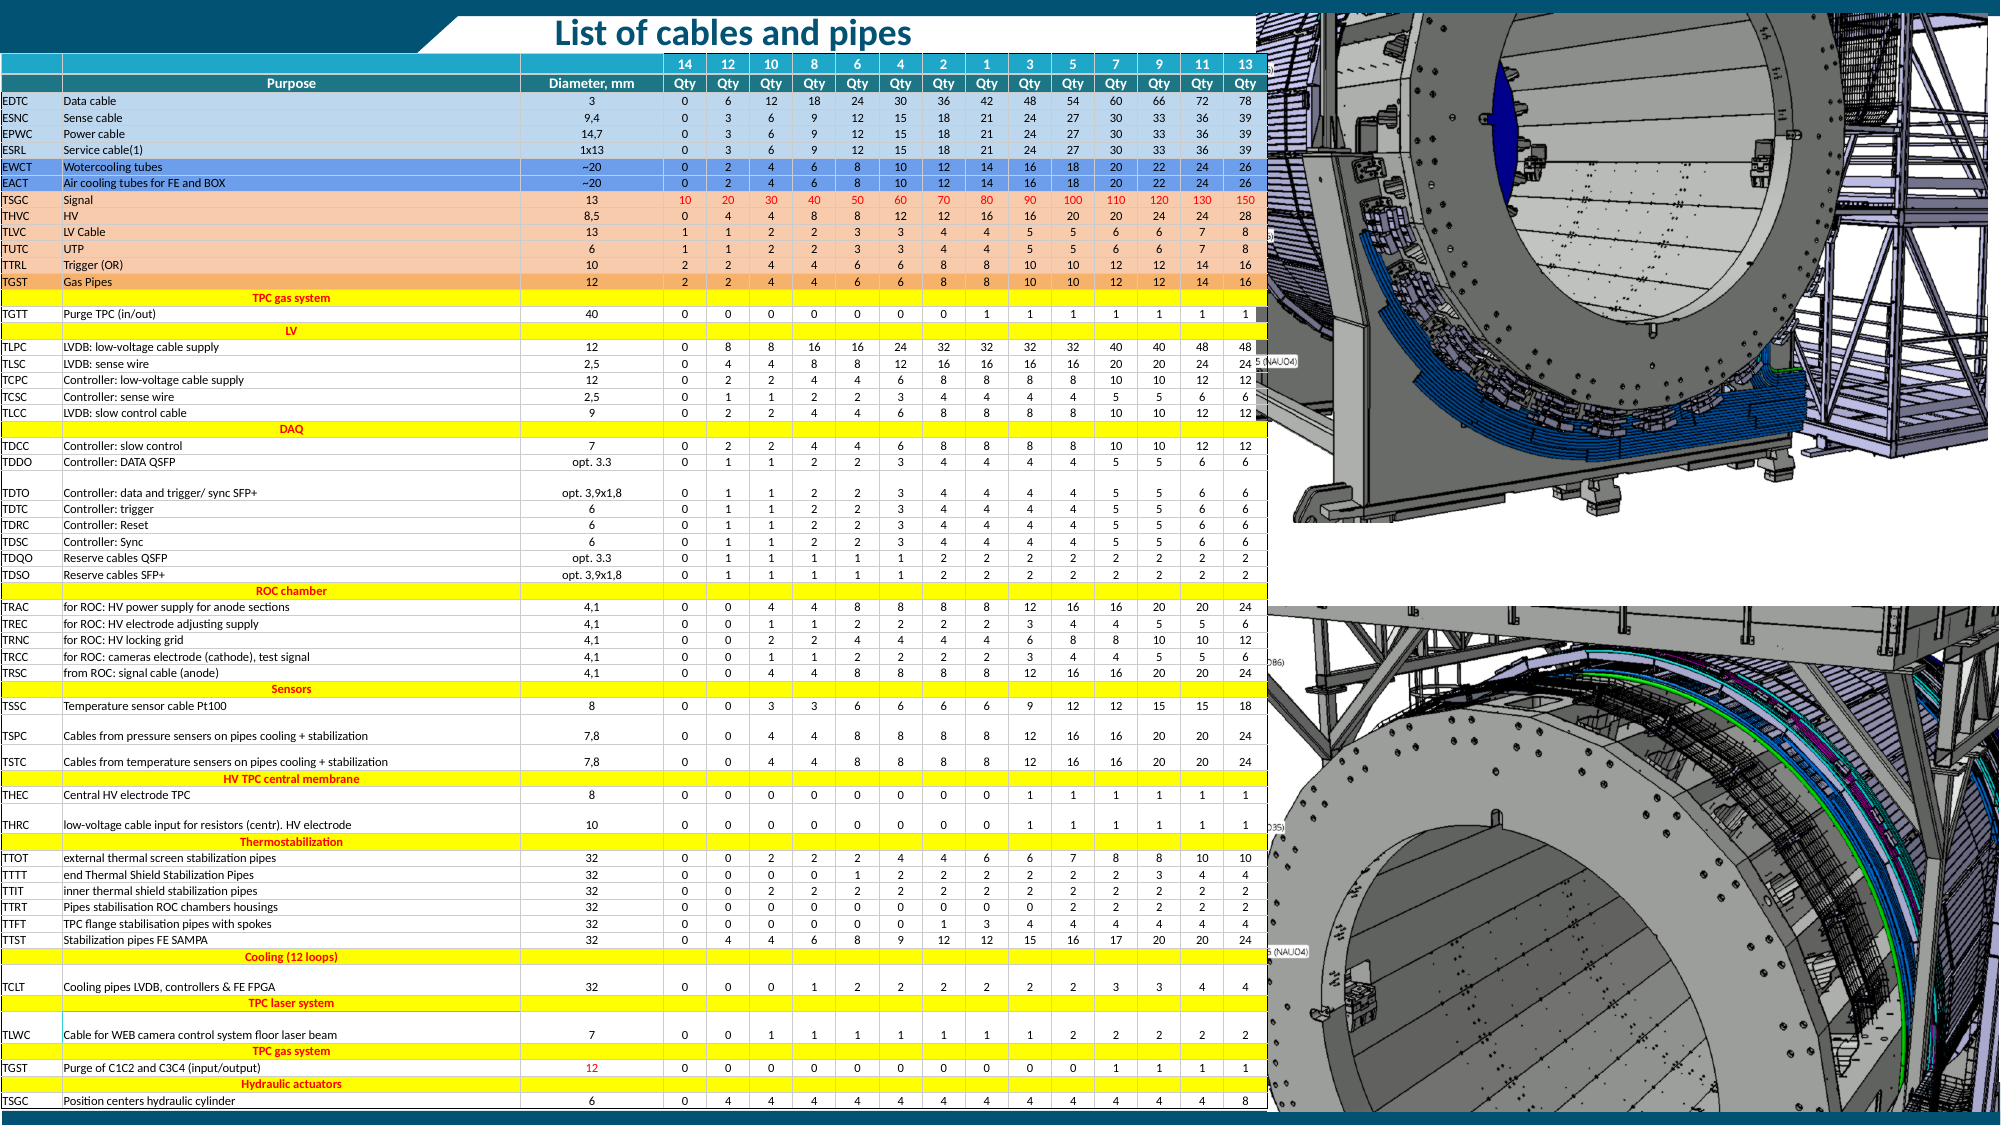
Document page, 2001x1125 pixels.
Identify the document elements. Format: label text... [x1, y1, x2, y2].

table_cell 2 [793, 241, 835, 257]
table_cell 0 [836, 1060, 879, 1076]
table_cell TUTC [2, 241, 62, 257]
table_cell 32 [1009, 340, 1051, 355]
table_cell 4 [966, 225, 1008, 240]
table_cell 5 [1181, 616, 1223, 632]
table_cell THEC [2, 787, 62, 803]
table_cell 6 [1181, 534, 1223, 550]
table_cell [664, 1044, 706, 1059]
table_cell 4 [750, 745, 792, 770]
table_cell 3 [1138, 965, 1180, 995]
table_cell TPC gas system [63, 1044, 520, 1059]
table_cell [966, 422, 1008, 437]
table_cell [664, 323, 706, 339]
table_cell 32 [1052, 340, 1094, 355]
table_cell 24 [1181, 208, 1223, 224]
table_cell 21 [966, 110, 1008, 125]
table_cell [664, 834, 706, 850]
table_cell [521, 682, 663, 697]
table_cell [880, 996, 922, 1011]
table_cell 0 [880, 1060, 922, 1076]
table_cell TCPC [2, 373, 62, 388]
table_cell 1 [1052, 787, 1094, 803]
table_cell 1 [1224, 1060, 1267, 1076]
table_cell [793, 771, 835, 786]
table_cell 39 [1224, 126, 1256, 142]
table_cell [836, 834, 879, 850]
table_cell Air cooling tubes for FE and BOX [63, 176, 520, 191]
table_cell [793, 1044, 835, 1059]
table_cell TDSO [2, 567, 62, 582]
table_cell 70 [923, 192, 965, 207]
table_cell 0 [664, 1093, 706, 1108]
table_cell 0 [707, 916, 749, 932]
picture [1256, 14, 1988, 523]
table_cell 20 [1095, 159, 1137, 175]
table_cell [923, 1077, 965, 1092]
table_cell 12 [1224, 633, 1267, 648]
table_cell 66 [1138, 93, 1180, 109]
table_cell 78 [1224, 93, 1256, 109]
table_cell [521, 323, 663, 339]
table_cell 2 [1181, 567, 1223, 582]
table_cell TDQO [2, 551, 62, 566]
table_cell 2 [1009, 867, 1051, 882]
table_cell [750, 834, 792, 850]
table_cell 40 [793, 192, 835, 207]
table_cell 10 [880, 159, 922, 175]
table_cell [966, 323, 1008, 339]
table_cell 4 [1052, 534, 1094, 550]
table_cell [1224, 290, 1256, 306]
table_cell 2 [793, 471, 835, 500]
table_cell 6 [1138, 225, 1180, 240]
table_cell 12 [1009, 745, 1051, 770]
table_cell 36 [1181, 126, 1223, 142]
table_cell [750, 1077, 792, 1092]
table_cell 1 [750, 551, 792, 566]
table_cell 21 [966, 126, 1008, 142]
table_cell Qty [1052, 75, 1094, 92]
table_cell [2, 323, 62, 339]
table_cell ~20 [521, 159, 663, 175]
table_cell [1224, 996, 1267, 1011]
table_cell TSPC [2, 715, 62, 744]
table_cell 6 [1009, 851, 1051, 866]
table_cell 8 [1224, 1093, 1267, 1108]
table_cell 24 [1224, 356, 1256, 372]
table_cell 8 [1095, 633, 1137, 648]
table_cell 2 [1224, 551, 1267, 566]
table_cell 4 [1224, 916, 1267, 932]
table_cell [966, 682, 1008, 697]
table_cell 27 [1052, 143, 1094, 158]
table_cell 2 [793, 633, 835, 648]
table_cell 12 [1224, 438, 1256, 454]
table_cell 1 [1181, 307, 1223, 322]
table_cell Service cable(1) [63, 143, 520, 158]
table_cell [1052, 422, 1094, 437]
table_cell 80 [966, 192, 1008, 207]
table_cell 8 [880, 715, 922, 744]
table_cell 90 [1009, 192, 1051, 207]
table_cell Signal [63, 192, 520, 207]
table_cell 4 [923, 241, 965, 257]
table_cell TTOT [2, 851, 62, 866]
table_cell 6 [1224, 649, 1267, 664]
table_cell 4 [923, 455, 965, 470]
table_cell 0 [793, 916, 835, 932]
table_cell 1 [793, 616, 835, 632]
table_cell 0 [707, 715, 749, 744]
table_cell 4 [707, 356, 749, 372]
table_cell 2 [836, 471, 879, 500]
table_cell 8 [836, 715, 879, 744]
table_header 14 [664, 54, 706, 73]
table_cell 24 [1224, 715, 1267, 744]
table_cell 8 [966, 745, 1008, 770]
table_cell 8 [836, 176, 879, 191]
table_cell [750, 583, 792, 599]
table_cell 8 [836, 600, 879, 615]
table_cell 0 [707, 600, 749, 615]
table_cell 1 [1052, 804, 1094, 833]
table_cell 0 [664, 616, 706, 632]
table_cell [836, 422, 879, 437]
table_cell 3 [880, 225, 922, 240]
table_cell [2, 75, 62, 92]
table_cell [707, 996, 749, 1011]
table_cell 15 [880, 143, 922, 158]
table_cell [1181, 323, 1223, 339]
table_cell 26 [1224, 159, 1256, 175]
table_cell 20 [1138, 745, 1180, 770]
table_cell 2 [750, 405, 792, 421]
table_cell 22 [1138, 159, 1180, 175]
table_cell 5 [1138, 471, 1180, 500]
table_cell [836, 771, 879, 786]
table_cell Position centers hydraulic cylinder [63, 1093, 520, 1108]
table_cell 16 [1095, 665, 1137, 681]
table_cell 12 [1138, 274, 1180, 289]
table_cell 1 [836, 551, 879, 566]
table_cell 3 [1009, 616, 1051, 632]
table_cell TRCC [2, 649, 62, 664]
table_cell 12 [1181, 438, 1223, 454]
table_cell 3 [966, 916, 1008, 932]
table_cell 8 [1095, 851, 1137, 866]
table_cell 0 [664, 501, 706, 517]
table_cell 2 [793, 534, 835, 550]
table_cell 0 [923, 804, 965, 833]
table_cell 10 [880, 176, 922, 191]
table_cell TCLT [2, 965, 62, 995]
table_cell 2 [836, 501, 879, 517]
table_cell 4 [793, 600, 835, 615]
table_cell 0 [750, 787, 792, 803]
table_cell 1 [793, 649, 835, 664]
table_cell [750, 771, 792, 786]
table_cell [2, 583, 62, 599]
table_cell 4 [1095, 916, 1137, 932]
table_cell 2 [750, 241, 792, 257]
table_cell 0 [966, 1060, 1008, 1076]
table_cell 4 [750, 176, 792, 191]
table_cell 2 [880, 649, 922, 664]
table_cell 0 [793, 804, 835, 833]
table_cell 8 [966, 405, 1008, 421]
table_cell 0 [664, 438, 706, 454]
table_cell 0 [707, 698, 749, 714]
table_cell 40 [1095, 340, 1137, 355]
picture [1267, 606, 1999, 1111]
table_cell 0 [707, 1012, 749, 1043]
table_cell 2 [1181, 551, 1223, 566]
table_cell 4 [707, 1093, 749, 1108]
table_cell 12 [923, 176, 965, 191]
table_cell 4 [1009, 534, 1051, 550]
table_cell 3 [707, 110, 749, 125]
table_cell 4 [1095, 1093, 1137, 1108]
table_cell TLPC [2, 340, 62, 355]
table_cell 4 [1181, 965, 1223, 995]
table_cell 0 [664, 551, 706, 566]
table_cell Purge TPC (in/out) [63, 307, 520, 322]
table_cell TGST [2, 274, 62, 289]
table_cell 20 [1095, 356, 1137, 372]
table_cell Qty [664, 75, 706, 92]
table_cell 2 [664, 258, 706, 273]
table_cell 1 [1138, 787, 1180, 803]
table_cell [793, 682, 835, 697]
table_cell 6 [1224, 501, 1256, 517]
table_cell 4 [923, 225, 965, 240]
table_cell ~20 [521, 176, 663, 191]
table_cell [707, 682, 749, 697]
table_cell [521, 834, 663, 850]
table_cell 2 [1052, 900, 1094, 915]
table_cell 2 [880, 965, 922, 995]
table_cell [1181, 996, 1223, 1011]
table_cell 4 [923, 389, 965, 404]
table_cell 10 [1138, 438, 1180, 454]
table_cell 2 [836, 883, 879, 899]
table_cell 6 [1181, 501, 1223, 517]
table_cell Qty [1009, 75, 1051, 92]
table_cell 10 [521, 258, 663, 273]
table_cell 0 [707, 649, 749, 664]
table_cell 0 [1009, 900, 1051, 915]
table_cell 15 [880, 110, 922, 125]
table_cell TREC [2, 616, 62, 632]
table_cell [923, 771, 965, 786]
table_cell [750, 323, 792, 339]
table_cell Qty [1095, 75, 1137, 92]
table_cell 4 [1009, 1093, 1051, 1108]
table_cell [1052, 583, 1094, 599]
table_cell 18 [923, 143, 965, 158]
table_cell 0 [707, 1060, 749, 1076]
table_cell [707, 834, 749, 850]
table_cell LVDB: sense wire [63, 356, 520, 372]
table_header 10 [750, 54, 792, 73]
table_header 6 [836, 54, 879, 73]
table_cell 4 [836, 405, 879, 421]
table_cell 4 [750, 600, 792, 615]
table_cell 6 [750, 126, 792, 142]
table_cell 5 [1009, 225, 1051, 240]
table_cell TGTT [2, 307, 62, 322]
table_cell Controller: DATA QSFP [63, 455, 520, 470]
table_cell 0 [880, 307, 922, 322]
table_cell 0 [664, 1060, 706, 1076]
table_cell 1 [1009, 804, 1051, 833]
table_cell Cable for WEB camera control system floor laser beam [63, 1012, 520, 1043]
table_cell [1009, 1044, 1051, 1059]
table_cell [521, 996, 663, 1011]
table_cell 15 [1138, 698, 1180, 714]
table_cell 4 [923, 518, 965, 533]
table_cell 6 [1224, 455, 1256, 470]
table_cell TTST [2, 933, 62, 948]
table_cell 2 [923, 867, 965, 882]
table_header 5 [1052, 54, 1094, 73]
table_cell 12 [750, 93, 792, 109]
table_cell 1 [707, 389, 749, 404]
table_cell Trigger (OR) [63, 258, 520, 273]
table_cell 2 [1138, 1012, 1180, 1043]
table_cell 2 [793, 455, 835, 470]
table_cell 4 [1224, 867, 1267, 882]
table_cell HV TPC central membrane [63, 771, 520, 786]
table_cell [750, 996, 792, 1011]
table_cell 20 [1138, 715, 1180, 744]
table_cell opt. 3,9x1,8 [521, 567, 663, 582]
table_cell [1009, 996, 1051, 1011]
table_cell 48 [1181, 340, 1223, 355]
table_cell 7 [1052, 851, 1094, 866]
table_cell [1095, 323, 1137, 339]
table_cell 3 [880, 455, 922, 470]
table_cell 8 [836, 745, 879, 770]
table_cell 1 [707, 471, 749, 500]
table_cell 4 [1052, 389, 1094, 404]
table_cell 3 [707, 126, 749, 142]
table_cell 2 [966, 883, 1008, 899]
table_cell TCSC [2, 389, 62, 404]
table_cell [880, 682, 922, 697]
table_cell 0 [836, 804, 879, 833]
table_cell 8 [1052, 373, 1094, 388]
table_cell 18 [923, 110, 965, 125]
table_cell 2 [1009, 567, 1051, 582]
table_cell 8 [1009, 405, 1051, 421]
table_cell 8 [923, 665, 965, 681]
table_cell [664, 290, 706, 306]
table_cell 16 [793, 340, 835, 355]
table_cell 0 [707, 745, 749, 770]
table_cell [1224, 583, 1267, 599]
table_cell 48 [1224, 340, 1256, 355]
table_cell low-voltage cable input for resistors (centr). HV electrode [63, 804, 520, 833]
table_cell LVDB: slow control cable [63, 405, 520, 421]
table_cell 0 [664, 851, 706, 866]
table_cell [1181, 1077, 1223, 1092]
table_cell 2 [966, 551, 1008, 566]
table_cell 6 [1224, 471, 1256, 500]
table_cell 4 [1009, 471, 1051, 500]
table_cell 0 [750, 900, 792, 915]
table_cell [880, 422, 922, 437]
table_cell [923, 1044, 965, 1059]
table_cell ESRL [2, 143, 62, 158]
table_cell Qty [1181, 75, 1223, 92]
table_cell 8 [793, 208, 835, 224]
table_cell 3 [880, 501, 922, 517]
table_cell 0 [707, 307, 749, 322]
table_cell [1009, 1077, 1051, 1092]
table_cell [521, 583, 663, 599]
table_cell 9 [521, 405, 663, 421]
table_cell 1х13 [521, 143, 663, 158]
table_cell 8 [923, 715, 965, 744]
table_cell 6 [880, 258, 922, 273]
table_cell 5 [1095, 518, 1137, 533]
table_cell Gas Pipes [63, 274, 520, 289]
table_cell 14 [966, 159, 1008, 175]
table_cell 6 [1224, 616, 1267, 632]
table_cell 1 [707, 241, 749, 257]
table_cell 1 [1009, 1012, 1051, 1043]
table_cell ROC chamber [63, 583, 520, 599]
table_cell 2 [707, 159, 749, 175]
table_cell 1 [750, 649, 792, 664]
table_cell Qty [836, 75, 879, 92]
table_cell [1095, 290, 1137, 306]
table_cell [2, 1077, 62, 1092]
table_cell 8 [923, 373, 965, 388]
table_cell 6 [836, 274, 879, 289]
table_cell 0 [966, 804, 1008, 833]
table_cell [1138, 771, 1180, 786]
table_cell 1 [1009, 307, 1051, 322]
table_cell 4 [793, 405, 835, 421]
table_cell 2 [1009, 551, 1051, 566]
table_cell [966, 771, 1008, 786]
table_cell [1052, 771, 1094, 786]
table_cell 6 [793, 159, 835, 175]
table_cell 2 [966, 965, 1008, 995]
table_cell [1009, 949, 1051, 964]
table_cell [1095, 682, 1137, 697]
table_cell 24 [1009, 110, 1051, 125]
table_cell [923, 290, 965, 306]
table_cell 4 [707, 933, 749, 948]
table_cell 1 [1095, 307, 1137, 322]
table_cell 2 [1095, 900, 1137, 915]
table_cell 4 [836, 373, 879, 388]
table_cell TPC laser system [63, 996, 520, 1011]
table_cell 7,8 [521, 715, 663, 744]
table_cell 4 [880, 633, 922, 648]
table_cell 10 [1095, 373, 1137, 388]
table_cell EPWC [2, 126, 62, 142]
table_cell [2, 422, 62, 437]
table_cell 3 [880, 471, 922, 500]
table_cell 1 [750, 518, 792, 533]
table_cell 0 [664, 208, 706, 224]
table_cell 60 [880, 192, 922, 207]
table_cell 3 [707, 143, 749, 158]
table_cell [1181, 682, 1223, 697]
table_cell 12 [1095, 698, 1137, 714]
table_cell 3 [793, 698, 835, 714]
table_cell 6 [750, 143, 792, 158]
table_cell 6 [966, 851, 1008, 866]
table_cell 12 [836, 143, 879, 158]
table_cell 33 [1138, 143, 1180, 158]
table_cell 2 [1138, 883, 1180, 899]
table_cell 3 [836, 225, 879, 240]
table_cell 0 [1052, 1060, 1094, 1076]
table_cell 15 [1009, 933, 1051, 948]
table_cell [750, 682, 792, 697]
table_cell 1 [707, 501, 749, 517]
table_cell 12 [923, 159, 965, 175]
table_cell Power cable [63, 126, 520, 142]
table_cell [664, 996, 706, 1011]
table_cell [880, 290, 922, 306]
table_cell 2 [966, 616, 1008, 632]
table_cell 4 [1095, 616, 1137, 632]
table_cell Data cable [63, 93, 520, 109]
table_cell 4 [1181, 916, 1223, 932]
table_cell Qty [1224, 75, 1256, 92]
table_cell 10 [1181, 633, 1223, 648]
table_cell 2 [1095, 867, 1137, 882]
table_cell 0 [664, 471, 706, 500]
table_cell 0 [750, 307, 792, 322]
table_cell 9 [793, 126, 835, 142]
table_cell 3 [880, 389, 922, 404]
table_cell 4 [966, 471, 1008, 500]
table_cell 8 [923, 600, 965, 615]
table_cell 0 [707, 867, 749, 882]
table_cell 0 [664, 883, 706, 899]
table_cell 8 [836, 933, 879, 948]
table_cell 6 [521, 534, 663, 550]
table_cell 4 [1052, 616, 1094, 632]
table_cell 4 [966, 1093, 1008, 1108]
table_cell 14,7 [521, 126, 663, 142]
table_cell 2 [707, 405, 749, 421]
table_cell Qty [966, 75, 1008, 92]
table_cell 0 [664, 405, 706, 421]
table_cell [2, 290, 62, 306]
table_cell for ROC: cameras electrode (cathode), test signal [63, 649, 520, 664]
table_cell [836, 323, 879, 339]
table_cell 4 [1052, 518, 1094, 533]
table_cell 5 [1138, 616, 1180, 632]
table_cell 12 [836, 110, 879, 125]
table_cell [1095, 422, 1137, 437]
table_cell TSGC [2, 192, 62, 207]
table_cell 0 [664, 867, 706, 882]
table_cell 0 [880, 787, 922, 803]
table_cell 12 [1095, 258, 1137, 273]
table_cell 6 [707, 93, 749, 109]
table_cell 12 [966, 933, 1008, 948]
table_cell 2 [880, 616, 922, 632]
table_cell [1138, 682, 1180, 697]
table_cell 2 [836, 851, 879, 866]
table_cell 0 [664, 307, 706, 322]
table_cell 4 [793, 745, 835, 770]
table_cell 8 [923, 405, 965, 421]
table_cell 110 [1095, 192, 1137, 207]
table_cell [750, 949, 792, 964]
table_header 3 [1009, 54, 1051, 73]
table_cell THRC [2, 804, 62, 833]
table_cell 5 [1009, 241, 1051, 257]
table_cell 16 [1224, 258, 1256, 273]
table_cell 10 [1138, 405, 1180, 421]
table_cell 6 [1181, 518, 1223, 533]
table_cell 1 [707, 534, 749, 550]
table_cell 2 [966, 867, 1008, 882]
table_cell 6 [750, 110, 792, 125]
table_cell 1 [836, 1012, 879, 1043]
table_cell 2 [880, 883, 922, 899]
table_cell 30 [1095, 126, 1137, 142]
table_cell 6 [521, 1093, 663, 1108]
table_cell THVC [2, 208, 62, 224]
table_cell 7 [521, 1012, 663, 1043]
table_cell 1 [793, 567, 835, 582]
table_cell Reserve cables SFP+ [63, 567, 520, 582]
table_cell 27 [1052, 110, 1094, 125]
table_cell 0 [707, 665, 749, 681]
table_cell 0 [664, 176, 706, 191]
table_cell 0 [707, 787, 749, 803]
table_cell 6 [880, 405, 922, 421]
table_cell 2 [836, 455, 879, 470]
table_cell [1138, 290, 1180, 306]
table_cell Cooling pipes LVDB, controllers & FE FPGA [63, 965, 520, 995]
table_cell [793, 422, 835, 437]
table_cell 4,1 [521, 665, 663, 681]
table_cell 18 [923, 126, 965, 142]
table_cell 2 [1181, 900, 1223, 915]
table_cell 14 [1181, 258, 1223, 273]
table_cell 24 [1009, 126, 1051, 142]
table_cell 4 [923, 501, 965, 517]
table_cell 0 [664, 126, 706, 142]
table_cell 2 [707, 438, 749, 454]
table_cell [923, 996, 965, 1011]
table_cell 3 [880, 534, 922, 550]
table_cell 2 [750, 633, 792, 648]
table_cell 24 [836, 93, 879, 109]
table_cell 5 [1138, 518, 1180, 533]
table_cell 2 [750, 373, 792, 388]
table_cell 12 [1181, 405, 1223, 421]
table_cell [1181, 583, 1223, 599]
table_cell 2 [793, 389, 835, 404]
table_cell 4 [966, 241, 1008, 257]
table_cell [1224, 949, 1267, 964]
table_cell 1 [750, 471, 792, 500]
table_cell 20 [1181, 600, 1223, 615]
table_cell 16 [1095, 715, 1137, 744]
table_cell 5 [1138, 649, 1180, 664]
table_cell 12 [880, 208, 922, 224]
table_cell Controller: Reset [63, 518, 520, 533]
table_cell Sense cable [63, 110, 520, 125]
table_cell 6 [923, 698, 965, 714]
table_cell 4 [750, 1093, 792, 1108]
table_cell 2 [793, 501, 835, 517]
table_cell 12 [521, 274, 663, 289]
table_cell LV [63, 323, 520, 339]
table_cell TPC gas system [63, 290, 520, 306]
table_cell [923, 422, 965, 437]
table_cell [1181, 290, 1223, 306]
table_cell 12 [1052, 698, 1094, 714]
table_cell Cables from temperature sensers on pipes cooling + stabilization [63, 745, 520, 770]
table_cell 16 [1052, 745, 1094, 770]
table_cell 5 [1138, 534, 1180, 550]
table_cell 6 [880, 274, 922, 289]
table_cell 1 [836, 567, 879, 582]
table_cell [966, 1044, 1008, 1059]
table_cell 12 [836, 126, 879, 142]
table_cell 0 [664, 698, 706, 714]
table_cell Controller: low-voltage cable supply [63, 373, 520, 388]
table_cell 26 [1224, 176, 1256, 191]
table_cell 16 [1009, 208, 1051, 224]
table_cell 4 [1052, 649, 1094, 664]
table_cell 36 [1181, 110, 1223, 125]
table_cell 5 [1095, 501, 1137, 517]
table_cell 5 [1095, 389, 1137, 404]
table_cell 4 [923, 633, 965, 648]
table_cell 8 [1138, 851, 1180, 866]
table_cell [521, 290, 663, 306]
table_cell 4 [793, 665, 835, 681]
table_cell [1009, 290, 1051, 306]
table_cell 18 [1224, 698, 1267, 714]
table_cell 2 [1052, 883, 1094, 899]
table_cell 2 [880, 867, 922, 882]
table_cell Purge of C1C2 and C3C4 (input/output) [63, 1060, 520, 1076]
table_cell 0 [750, 867, 792, 882]
table_cell 1 [750, 501, 792, 517]
table_cell 30 [880, 93, 922, 109]
table_cell 8 [1224, 241, 1256, 257]
table_cell 1 [1224, 804, 1267, 833]
table_cell [1052, 949, 1094, 964]
table_cell 4 [750, 356, 792, 372]
table_cell 22 [1138, 176, 1180, 191]
table_cell 20 [1181, 715, 1223, 744]
table_cell TLCC [2, 405, 62, 421]
table_cell TPC flange stabilisation pipes with spokes [63, 916, 520, 932]
table_cell 20 [1095, 208, 1137, 224]
table_cell 2,5 [521, 389, 663, 404]
table_cell 0 [966, 900, 1008, 915]
table_cell 1 [1181, 787, 1223, 803]
table_cell 5 [1181, 649, 1223, 664]
table_cell 1 [923, 1012, 965, 1043]
table_cell 2 [707, 373, 749, 388]
table_cell 8 [966, 715, 1008, 744]
table_cell 3 [750, 698, 792, 714]
table_header [2, 54, 62, 73]
table_cell 0 [880, 916, 922, 932]
table_cell 18 [1052, 176, 1094, 191]
table_cell 0 [664, 159, 706, 175]
table_cell Hydraulic actuators [63, 1077, 520, 1092]
table_cell 2 [1181, 1012, 1223, 1043]
table_cell [750, 290, 792, 306]
table_cell Qty [880, 75, 922, 92]
table_cell TRAC [2, 600, 62, 615]
table_cell TLSC [2, 356, 62, 372]
table_cell 20 [1181, 665, 1223, 681]
table_cell [521, 949, 663, 964]
table_cell 4 [750, 933, 792, 948]
table_cell 0 [707, 900, 749, 915]
table_cell 0 [750, 965, 792, 995]
table_cell TRNC [2, 633, 62, 648]
table_cell 2 [836, 616, 879, 632]
table_cell 100 [1052, 192, 1094, 207]
table_cell 6 [1224, 518, 1267, 533]
table_cell 4 [1052, 471, 1094, 500]
table_cell 4 [923, 1093, 965, 1108]
table_cell Reserve cables QSFP [63, 551, 520, 566]
table_cell 4,1 [521, 633, 663, 648]
table_cell [966, 583, 1008, 599]
table_cell [707, 323, 749, 339]
table_cell 0 [836, 916, 879, 932]
table_cell [880, 949, 922, 964]
table_cell 6 [793, 176, 835, 191]
table_cell EACT [2, 176, 62, 191]
table_cell [793, 583, 835, 599]
table_cell 16 [1095, 600, 1137, 615]
table_cell [1181, 949, 1223, 964]
table_cell 4 [1009, 916, 1051, 932]
table_cell 8 [836, 665, 879, 681]
table_cell [664, 949, 706, 964]
table_cell 0 [923, 307, 965, 322]
table_cell 2 [923, 616, 965, 632]
table_cell 1 [750, 389, 792, 404]
table_cell [1095, 771, 1137, 786]
table_cell 15 [1181, 698, 1223, 714]
table_cell [750, 1044, 792, 1059]
table_cell 4,1 [521, 649, 663, 664]
table_cell [521, 771, 663, 786]
table_header 9 [1138, 54, 1180, 73]
table_cell 48 [1009, 93, 1051, 109]
table_cell 0 [664, 455, 706, 470]
table_cell 0 [707, 804, 749, 833]
table_cell 0 [923, 787, 965, 803]
table_cell 4 [750, 274, 792, 289]
table_cell Controller: data and trigger/ sync SFP+ [63, 471, 520, 500]
table_cell [923, 583, 965, 599]
table_cell 12 [1009, 600, 1051, 615]
table_cell 4 [923, 851, 965, 866]
table_cell 2 [836, 965, 879, 995]
table_cell Stabilization pipes FE SAMPA [63, 933, 520, 948]
text_box List of cables and pipes [540, 0, 932, 53]
table_cell 4 [966, 389, 1008, 404]
table_cell 8,5 [521, 208, 663, 224]
table_cell 4 [793, 373, 835, 388]
table_cell Central HV electrode TPC [63, 787, 520, 803]
table_cell 7 [1181, 225, 1223, 240]
table_cell 5 [1095, 471, 1137, 500]
table_cell 13 [521, 225, 663, 240]
table_cell [1052, 996, 1094, 1011]
table_cell 9,4 [521, 110, 663, 125]
table_cell 4 [836, 1093, 879, 1108]
table_cell [1009, 834, 1051, 850]
table_cell 0 [836, 307, 879, 322]
table_cell 27 [1052, 126, 1094, 142]
table_cell [880, 834, 922, 850]
table_cell 2 [836, 518, 879, 533]
table_cell 30 [1095, 110, 1137, 125]
table_cell 4 [793, 438, 835, 454]
table_cell 2 [1095, 1012, 1137, 1043]
table_cell 10 [1052, 258, 1094, 273]
table_cell HV [63, 208, 520, 224]
table_cell 39 [1224, 110, 1256, 125]
table_cell TSTC [2, 745, 62, 770]
table_cell 0 [664, 1012, 706, 1043]
table_cell 4 [750, 715, 792, 744]
table_cell 12 [1138, 258, 1180, 273]
table_cell 1 [880, 551, 922, 566]
table_cell TSGC [2, 1093, 62, 1108]
table_cell 8 [793, 356, 835, 372]
table_cell opt. 3.3 [521, 551, 663, 566]
table_cell 16 [836, 340, 879, 355]
table_cell 8 [836, 159, 879, 175]
table_cell 33 [1138, 126, 1180, 142]
table_cell 150 [1224, 192, 1256, 207]
table_cell for ROC: HV electrode adjusting supply [63, 616, 520, 632]
table_cell 8 [966, 373, 1008, 388]
table_cell 32 [966, 340, 1008, 355]
table_cell 1 [707, 455, 749, 470]
table_cell 8 [1052, 438, 1094, 454]
table_cell opt. 3,9x1,8 [521, 471, 663, 500]
table_cell 0 [664, 804, 706, 833]
table_cell 0 [664, 389, 706, 404]
table_cell [664, 583, 706, 599]
table_cell [923, 949, 965, 964]
table_cell [1224, 422, 1256, 437]
table_cell 0 [707, 851, 749, 866]
table_cell [2, 771, 62, 786]
table_cell 32 [521, 933, 663, 948]
table_cell 0 [707, 965, 749, 995]
table_cell 5 [1095, 455, 1137, 470]
table_cell 1 [1138, 1060, 1180, 1076]
table_cell 4 [1095, 649, 1137, 664]
table_cell DAQ [63, 422, 520, 437]
table_cell 1 [793, 1012, 835, 1043]
table_cell Purpose [63, 75, 520, 92]
table_cell TDDO [2, 455, 62, 470]
table_cell [923, 682, 965, 697]
table_cell Diameter, mm [521, 75, 663, 92]
table_cell 4 [793, 258, 835, 273]
table_cell 2 [707, 274, 749, 289]
table_cell 12 [1095, 274, 1137, 289]
table_cell 8 [923, 274, 965, 289]
table_cell 42 [966, 93, 1008, 109]
table_cell 1 [750, 616, 792, 632]
table_cell 15 [880, 126, 922, 142]
table_cell 16 [1052, 356, 1094, 372]
table_cell 32 [521, 883, 663, 899]
table_cell 8 [836, 208, 879, 224]
table_cell 6 [793, 933, 835, 948]
table_cell 2 [923, 649, 965, 664]
table_cell 12 [1009, 665, 1051, 681]
table_cell 4 [966, 518, 1008, 533]
table_cell [793, 1077, 835, 1092]
table_cell Controller: sense wire [63, 389, 520, 404]
table_cell [880, 323, 922, 339]
table_cell [836, 1077, 879, 1092]
table_cell TGST [2, 1060, 62, 1076]
table_cell 12 [880, 356, 922, 372]
table_cell 2 [1224, 883, 1267, 899]
table_cell 2 [793, 225, 835, 240]
table_cell 20 [1052, 208, 1094, 224]
table_cell 3 [880, 241, 922, 257]
table_cell 6 [836, 698, 879, 714]
table_cell 0 [750, 804, 792, 833]
table_cell 0 [664, 933, 706, 948]
table_cell 4,1 [521, 600, 663, 615]
table_header 4 [880, 54, 922, 73]
table_cell TTFT [2, 916, 62, 932]
table_cell 36 [923, 93, 965, 109]
table_cell 24 [1224, 600, 1267, 615]
table_cell 7 [521, 438, 663, 454]
table_cell 32 [923, 340, 965, 355]
table_cell 6 [836, 258, 879, 273]
table_cell 54 [1052, 93, 1094, 109]
table_cell 1 [966, 1012, 1008, 1043]
table_cell 0 [664, 649, 706, 664]
table_cell [1138, 996, 1180, 1011]
table_cell 1 [750, 567, 792, 582]
table_cell [1138, 949, 1180, 964]
table_cell 0 [966, 787, 1008, 803]
table_cell 10 [1009, 274, 1051, 289]
table_cell 9 [1009, 698, 1051, 714]
table_cell 10 [1095, 438, 1137, 454]
table_cell 24 [1009, 143, 1051, 158]
table_cell 24 [1181, 159, 1223, 175]
table_cell 6 [1009, 633, 1051, 648]
table_cell 0 [664, 356, 706, 372]
table_cell 0 [664, 340, 706, 355]
table_cell 20 [1181, 933, 1223, 948]
table_cell 1 [707, 551, 749, 566]
table_cell 6 [1181, 455, 1223, 470]
table_cell 0 [793, 1060, 835, 1076]
table_cell 1 [1052, 307, 1094, 322]
table_cell 130 [1181, 192, 1223, 207]
table_cell 17 [1095, 933, 1137, 948]
table_cell 8 [836, 356, 879, 372]
table_cell 39 [1224, 143, 1256, 158]
table_cell [664, 422, 706, 437]
table_cell 33 [1138, 110, 1180, 125]
table_cell [836, 290, 879, 306]
table_cell 2 [1095, 567, 1137, 582]
table_cell 32 [521, 965, 663, 995]
table_cell 2 [664, 274, 706, 289]
table_cell 0 [664, 93, 706, 109]
table_cell 2 [793, 883, 835, 899]
table_cell 9 [793, 143, 835, 158]
table_cell 1 [966, 307, 1008, 322]
table_cell 0 [793, 867, 835, 882]
table_cell 10 [1009, 258, 1051, 273]
table_cell 9 [880, 933, 922, 948]
table_header 1 [966, 54, 1008, 73]
table_cell 2 [923, 883, 965, 899]
table_cell 4 [1181, 867, 1223, 882]
table_cell [1052, 290, 1094, 306]
table_cell 24 [1224, 933, 1267, 948]
table_cell UTP [63, 241, 520, 257]
table_cell TTRL [2, 258, 62, 273]
table_cell 0 [836, 900, 879, 915]
table_cell [1138, 583, 1180, 599]
table_cell LV Cable [63, 225, 520, 240]
table_cell TTIT [2, 883, 62, 899]
table_cell 10 [1224, 851, 1267, 866]
table_cell 16 [1009, 356, 1051, 372]
table_cell 20 [707, 192, 749, 207]
table_cell 3 [1095, 965, 1137, 995]
table_cell [1095, 583, 1137, 599]
table_cell 0 [707, 633, 749, 648]
table_cell inner thermal shield stabilization pipes [63, 883, 520, 899]
table_cell 2 [750, 883, 792, 899]
table_cell 4 [1224, 965, 1267, 995]
table_cell 3 [1009, 649, 1051, 664]
table_cell 16 [1052, 715, 1094, 744]
table_header 11 [1181, 54, 1223, 73]
table_cell 0 [664, 567, 706, 582]
table_cell 2 [1138, 567, 1180, 582]
table_cell 2 [923, 567, 965, 582]
table_cell 1 [664, 241, 706, 257]
table_cell 14 [966, 176, 1008, 191]
table_cell 0 [664, 787, 706, 803]
table_cell 4 [750, 208, 792, 224]
table_cell 4 [1009, 518, 1051, 533]
table_cell 72 [1181, 93, 1223, 109]
table_cell 4 [1009, 455, 1051, 470]
table_cell [1138, 834, 1180, 850]
table_cell 1 [1181, 1060, 1223, 1076]
table_cell [1224, 323, 1256, 339]
table_cell 20 [1181, 745, 1223, 770]
table_cell 4 [880, 851, 922, 866]
table_cell 6 [1181, 389, 1223, 404]
table_cell 2 [966, 649, 1008, 664]
table_cell [1095, 1044, 1137, 1059]
table_cell 4 [880, 1093, 922, 1108]
table_cell for ROC: HV power supply for anode sections [63, 600, 520, 615]
table_cell 4 [923, 471, 965, 500]
table_cell 10 [521, 804, 663, 833]
table_cell 8 [966, 665, 1008, 681]
table_cell 2 [966, 567, 1008, 582]
table_cell 30 [1095, 143, 1137, 158]
table_cell [1095, 1077, 1137, 1092]
table_cell 1 [750, 455, 792, 470]
table_cell 16 [966, 356, 1008, 372]
table_cell 4 [1009, 501, 1051, 517]
table_cell [1224, 1077, 1267, 1092]
table_cell 4 [836, 438, 879, 454]
table_cell 14 [1181, 274, 1223, 289]
table_cell 32 [521, 916, 663, 932]
table_cell 1 [664, 225, 706, 240]
table_cell [1181, 1044, 1223, 1059]
table_cell [2, 834, 62, 850]
table_cell 30 [750, 192, 792, 207]
table_cell 2 [1138, 900, 1180, 915]
table_cell [664, 771, 706, 786]
table_cell 18 [793, 93, 835, 109]
table_cell 2 [707, 176, 749, 191]
table_cell Cooling (12 loops) [63, 949, 520, 964]
table_cell 24 [1138, 208, 1180, 224]
table_cell [1224, 682, 1267, 697]
table_cell 1 [1138, 804, 1180, 833]
table_cell 1 [1095, 804, 1137, 833]
table_header 7 [1095, 54, 1137, 73]
table_cell 4 [836, 633, 879, 648]
table_cell 2 [750, 225, 792, 240]
table_cell [793, 834, 835, 850]
table_cell [880, 1044, 922, 1059]
table_cell 2 [1052, 867, 1094, 882]
table_cell 8 [521, 787, 663, 803]
table_cell 1 [1138, 307, 1180, 322]
table_cell 12 [1224, 373, 1256, 388]
table_header 8 [793, 54, 835, 73]
table_cell 2 [1009, 965, 1051, 995]
table_cell [707, 771, 749, 786]
table_cell 12 [1181, 373, 1223, 388]
table_cell 0 [664, 518, 706, 533]
table_cell from ROC: signal cable (anode) [63, 665, 520, 681]
table_cell [1052, 1077, 1094, 1092]
table_cell 0 [664, 373, 706, 388]
table_cell 4 [966, 501, 1008, 517]
table_cell 20 [1138, 356, 1180, 372]
table_cell 4 [1052, 916, 1094, 932]
table_cell 20 [1095, 176, 1137, 191]
table_cell 3 [521, 93, 663, 109]
table_cell 8 [521, 698, 663, 714]
table_cell 6 [966, 698, 1008, 714]
table_cell 12 [923, 208, 965, 224]
table_cell 7 [1181, 241, 1223, 257]
table_cell 2 [793, 518, 835, 533]
table_cell 16 [1224, 274, 1256, 289]
table_cell 2 [1052, 551, 1094, 566]
table_cell 16 [1052, 600, 1094, 615]
table_cell 28 [1224, 208, 1256, 224]
table_cell 2 [1138, 551, 1180, 566]
table_cell 12 [521, 340, 663, 355]
table_cell 6 [880, 698, 922, 714]
table_cell [836, 949, 879, 964]
table_cell 0 [793, 787, 835, 803]
table_cell 4 [793, 1093, 835, 1108]
table_cell Qty [750, 75, 792, 92]
table_cell 6 [1095, 241, 1137, 257]
table_cell 0 [664, 665, 706, 681]
table_cell 1 [836, 867, 879, 882]
table_cell 1 [707, 518, 749, 533]
table_cell 1 [707, 567, 749, 582]
table_cell 1 [750, 534, 792, 550]
table_cell 0 [880, 900, 922, 915]
table_cell 4 [1181, 1093, 1223, 1108]
table_cell [966, 996, 1008, 1011]
table_cell 2,5 [521, 356, 663, 372]
table_cell 4 [1052, 455, 1094, 470]
table_header 2 [923, 54, 965, 73]
table_cell TLWC [2, 1012, 62, 1043]
table_cell [1181, 771, 1223, 786]
table_cell 20 [1138, 665, 1180, 681]
table_cell 0 [750, 916, 792, 932]
table_cell [1138, 1077, 1180, 1092]
table_cell 0 [750, 1060, 792, 1076]
table_cell 4 [750, 159, 792, 175]
table_cell 6 [1224, 534, 1267, 550]
table_cell 0 [664, 916, 706, 932]
table_cell Qty [923, 75, 965, 92]
table_cell [2, 682, 62, 697]
table_cell 4 [1138, 916, 1180, 932]
table_cell 32 [521, 867, 663, 882]
table_cell 5 [1138, 455, 1180, 470]
table_cell Qty [707, 75, 749, 92]
table_cell 0 [793, 900, 835, 915]
table_cell 16 [1009, 176, 1051, 191]
table_cell [1009, 422, 1051, 437]
table_cell Qty [793, 75, 835, 92]
table_cell [1138, 422, 1180, 437]
table_cell 16 [1052, 665, 1094, 681]
table_cell [750, 422, 792, 437]
table_cell [521, 422, 663, 437]
table_cell 8 [750, 340, 792, 355]
table_cell LVDB: low-voltage cable supply [63, 340, 520, 355]
table_cell [1052, 834, 1094, 850]
table_cell 1 [880, 1012, 922, 1043]
table_cell [521, 1077, 663, 1092]
table_cell TTRT [2, 900, 62, 915]
table_cell [1009, 323, 1051, 339]
table_cell 8 [1009, 373, 1051, 388]
table_cell [1138, 323, 1180, 339]
table_cell 0 [793, 307, 835, 322]
table_cell 9 [793, 110, 835, 125]
table_cell 0 [664, 745, 706, 770]
table_cell 40 [1138, 340, 1180, 355]
table_cell 1 [707, 225, 749, 240]
table_cell for ROC: HV locking grid [63, 633, 520, 648]
table_cell 120 [1138, 192, 1180, 207]
table_cell [1095, 834, 1137, 850]
table_cell opt. 3.3 [521, 455, 663, 470]
table_cell 12 [1009, 715, 1051, 744]
table_cell 2 [1052, 965, 1094, 995]
table_header [63, 54, 520, 73]
table_cell 24 [1181, 176, 1223, 191]
table_cell 16 [1009, 159, 1051, 175]
table_cell [664, 1077, 706, 1092]
table_cell Qty [1138, 75, 1180, 92]
table_cell 4 [1138, 1093, 1180, 1108]
table_cell Thermostabilization [63, 834, 520, 850]
table_cell Pipes stabilisation ROC chambers housings [63, 900, 520, 915]
table_cell 1 [1224, 787, 1267, 803]
table_cell 50 [836, 192, 879, 207]
table_cell 0 [664, 110, 706, 125]
table_cell TRSC [2, 665, 62, 681]
table_cell 0 [1009, 1060, 1051, 1076]
table_cell [793, 323, 835, 339]
table_cell 2 [1095, 883, 1137, 899]
table_cell [836, 1044, 879, 1059]
table_cell 2 [707, 258, 749, 273]
table_cell 0 [664, 715, 706, 744]
table_cell [836, 583, 879, 599]
table_cell 1 [1181, 804, 1223, 833]
table_cell 0 [880, 804, 922, 833]
table_cell 6 [1095, 225, 1137, 240]
table_cell [1009, 771, 1051, 786]
table_cell 12 [923, 933, 965, 948]
table_cell 8 [880, 600, 922, 615]
table_cell 1 [793, 965, 835, 995]
table_header [521, 54, 663, 73]
table_cell 10 [1095, 405, 1137, 421]
table_cell 4 [966, 455, 1008, 470]
table_header 12 [707, 54, 749, 73]
table_cell TDTC [2, 501, 62, 517]
table_cell TDRC [2, 518, 62, 533]
table_cell external thermal screen stabilization pipes [63, 851, 520, 866]
table_cell 0 [707, 883, 749, 899]
table_cell 8 [880, 665, 922, 681]
table_cell 4,1 [521, 616, 663, 632]
table_cell TDTO [2, 471, 62, 500]
table_cell 1 [1009, 787, 1051, 803]
table_cell 2 [1052, 1012, 1094, 1043]
table_cell TLVC [2, 225, 62, 240]
table_cell 0 [664, 534, 706, 550]
table_cell 4 [1009, 389, 1051, 404]
table_cell 60 [1095, 93, 1137, 109]
table_cell 24 [880, 340, 922, 355]
table_cell 6 [1138, 241, 1180, 257]
table_cell 5 [1052, 241, 1094, 257]
table_cell TDCC [2, 438, 62, 454]
table_cell 2 [1224, 567, 1267, 582]
table_cell 1 [793, 551, 835, 566]
table_cell 4 [966, 633, 1008, 648]
table_cell 4 [793, 715, 835, 744]
table_cell 6 [880, 373, 922, 388]
table_cell 24 [1181, 356, 1223, 372]
table_cell [836, 682, 879, 697]
table_cell 2 [793, 851, 835, 866]
table_cell 1 [1224, 307, 1256, 322]
table_cell [2, 1044, 62, 1059]
table_cell 32 [521, 900, 663, 915]
table_cell 4 [793, 274, 835, 289]
table_cell ESNC [2, 110, 62, 125]
table_cell 6 [521, 241, 663, 257]
table_cell 6 [521, 518, 663, 533]
table_cell [521, 1044, 663, 1059]
table_cell 1 [750, 1012, 792, 1043]
table_cell [880, 1077, 922, 1092]
table_cell [1224, 771, 1267, 786]
table_cell 8 [707, 340, 749, 355]
table_cell 8 [1052, 633, 1094, 648]
table_cell 4 [1052, 1093, 1094, 1108]
table_cell [664, 682, 706, 697]
table_cell 0 [836, 787, 879, 803]
table_cell 40 [521, 307, 663, 322]
table_cell [1224, 834, 1267, 850]
table_cell 8 [966, 274, 1008, 289]
table_cell 8 [1224, 225, 1256, 240]
table_cell end Thermal Shield Stabilization Pipes [63, 867, 520, 882]
table_cell 5 [1138, 501, 1180, 517]
table_cell 2 [1181, 883, 1223, 899]
table_cell [1052, 1044, 1094, 1059]
table_cell TSSC [2, 698, 62, 714]
table_cell Wotercooling tubes [63, 159, 520, 175]
table_cell [966, 290, 1008, 306]
table_cell Temperature sensor cable Pt100 [63, 698, 520, 714]
table_cell 3 [836, 241, 879, 257]
table_cell Controller: slow control [63, 438, 520, 454]
table_cell 0 [664, 965, 706, 995]
table_cell [1138, 1044, 1180, 1059]
table_cell 8 [923, 258, 965, 273]
table_cell 8 [966, 438, 1008, 454]
table_cell 24 [1224, 745, 1267, 770]
table_cell 8 [966, 600, 1008, 615]
table_cell Controller: trigger [63, 501, 520, 517]
table_cell 13 [521, 192, 663, 207]
table_cell [707, 422, 749, 437]
table_cell 12 [1224, 405, 1256, 421]
table_cell Controller: Sync [63, 534, 520, 550]
table_cell [1181, 422, 1223, 437]
table_cell 5 [1095, 534, 1137, 550]
table_cell 2 [750, 851, 792, 866]
table_cell [1052, 323, 1094, 339]
table_cell 6 [880, 438, 922, 454]
table_cell Sensors [63, 682, 520, 697]
table_cell 2 [923, 551, 965, 566]
table_cell 8 [1052, 405, 1094, 421]
table_cell [923, 323, 965, 339]
table_cell 0 [664, 143, 706, 158]
table_cell 2 [1009, 883, 1051, 899]
table_cell [2, 949, 62, 964]
table_cell 8 [880, 745, 922, 770]
table_cell [793, 949, 835, 964]
table_cell [966, 949, 1008, 964]
table_cell [707, 949, 749, 964]
table_cell [2, 996, 62, 1011]
table_cell 8 [966, 258, 1008, 273]
table_cell 32 [521, 851, 663, 866]
table_cell 10 [1138, 373, 1180, 388]
table_cell [707, 1044, 749, 1059]
table_cell 4 [750, 665, 792, 681]
table_cell 1 [880, 567, 922, 582]
table_cell 7,8 [521, 745, 663, 770]
table_cell 4 [750, 258, 792, 273]
table_cell 5 [1052, 225, 1094, 240]
table_cell 10 [664, 192, 706, 207]
table_cell 16 [966, 208, 1008, 224]
table_cell 20 [1138, 933, 1180, 948]
table_cell [793, 996, 835, 1011]
table_cell 16 [1052, 933, 1094, 948]
table_cell 0 [664, 633, 706, 648]
table_cell 18 [1052, 159, 1094, 175]
table_cell [966, 1077, 1008, 1092]
table_cell 16 [1095, 745, 1137, 770]
table_cell 3 [1138, 867, 1180, 882]
table_cell [1009, 583, 1051, 599]
table_cell TTTT [2, 867, 62, 882]
table_cell 2 [1224, 1012, 1267, 1043]
table_cell [707, 1077, 749, 1092]
table_cell 0 [923, 900, 965, 915]
table_cell [1009, 682, 1051, 697]
table_cell 0 [923, 1060, 965, 1076]
table_cell [1224, 1044, 1267, 1059]
table_cell 4 [923, 534, 965, 550]
table_cell 0 [664, 600, 706, 615]
table_cell 0 [707, 616, 749, 632]
table_cell 6 [1224, 389, 1256, 404]
table_cell 10 [1181, 851, 1223, 866]
table_cell [707, 583, 749, 599]
table_cell 2 [1095, 551, 1137, 566]
table_cell 6 [1181, 471, 1223, 500]
table_cell [1052, 682, 1094, 697]
table_cell 8 [1009, 438, 1051, 454]
table_cell EWCT [2, 159, 62, 175]
table_cell 24 [1224, 665, 1267, 681]
table_cell 2 [750, 438, 792, 454]
table_cell [1095, 949, 1137, 964]
table_cell 2 [836, 389, 879, 404]
table_cell 20 [1138, 600, 1180, 615]
table_cell 2 [836, 649, 879, 664]
table_cell 0 [664, 900, 706, 915]
table_cell 16 [923, 356, 965, 372]
table_header 13 [1224, 54, 1256, 73]
table_cell 2 [1224, 900, 1267, 915]
table_cell TDSC [2, 534, 62, 550]
table_cell [707, 290, 749, 306]
table_cell 12 [521, 1060, 663, 1076]
table_cell 4 [707, 208, 749, 224]
table_cell 12 [521, 373, 663, 388]
table_cell 21 [966, 143, 1008, 158]
table_cell 10 [1138, 633, 1180, 648]
table_cell 4 [1052, 501, 1094, 517]
table_cell [1095, 996, 1137, 1011]
table_cell 8 [923, 745, 965, 770]
table_cell 6 [521, 501, 663, 517]
table_cell 1 [1095, 787, 1137, 803]
table_cell 2 [836, 534, 879, 550]
table_cell [1181, 834, 1223, 850]
table_cell EDTC [2, 93, 62, 109]
table_cell [836, 996, 879, 1011]
table_cell [880, 583, 922, 599]
table_cell 10 [1052, 274, 1094, 289]
table_cell 2 [1052, 567, 1094, 582]
table_cell 5 [1138, 389, 1180, 404]
table_cell Cables from pressure sensers on pipes cooling + stabilization [63, 715, 520, 744]
table_cell [923, 834, 965, 850]
table_cell [966, 834, 1008, 850]
table_cell [793, 290, 835, 306]
table_cell 1 [1095, 1060, 1137, 1076]
table_cell 2 [923, 965, 965, 995]
table_cell 8 [923, 438, 965, 454]
table_cell 3 [880, 518, 922, 533]
table_cell 1 [923, 916, 965, 932]
table_cell 4 [966, 534, 1008, 550]
table_cell [880, 771, 922, 786]
table_cell 36 [1181, 143, 1223, 158]
